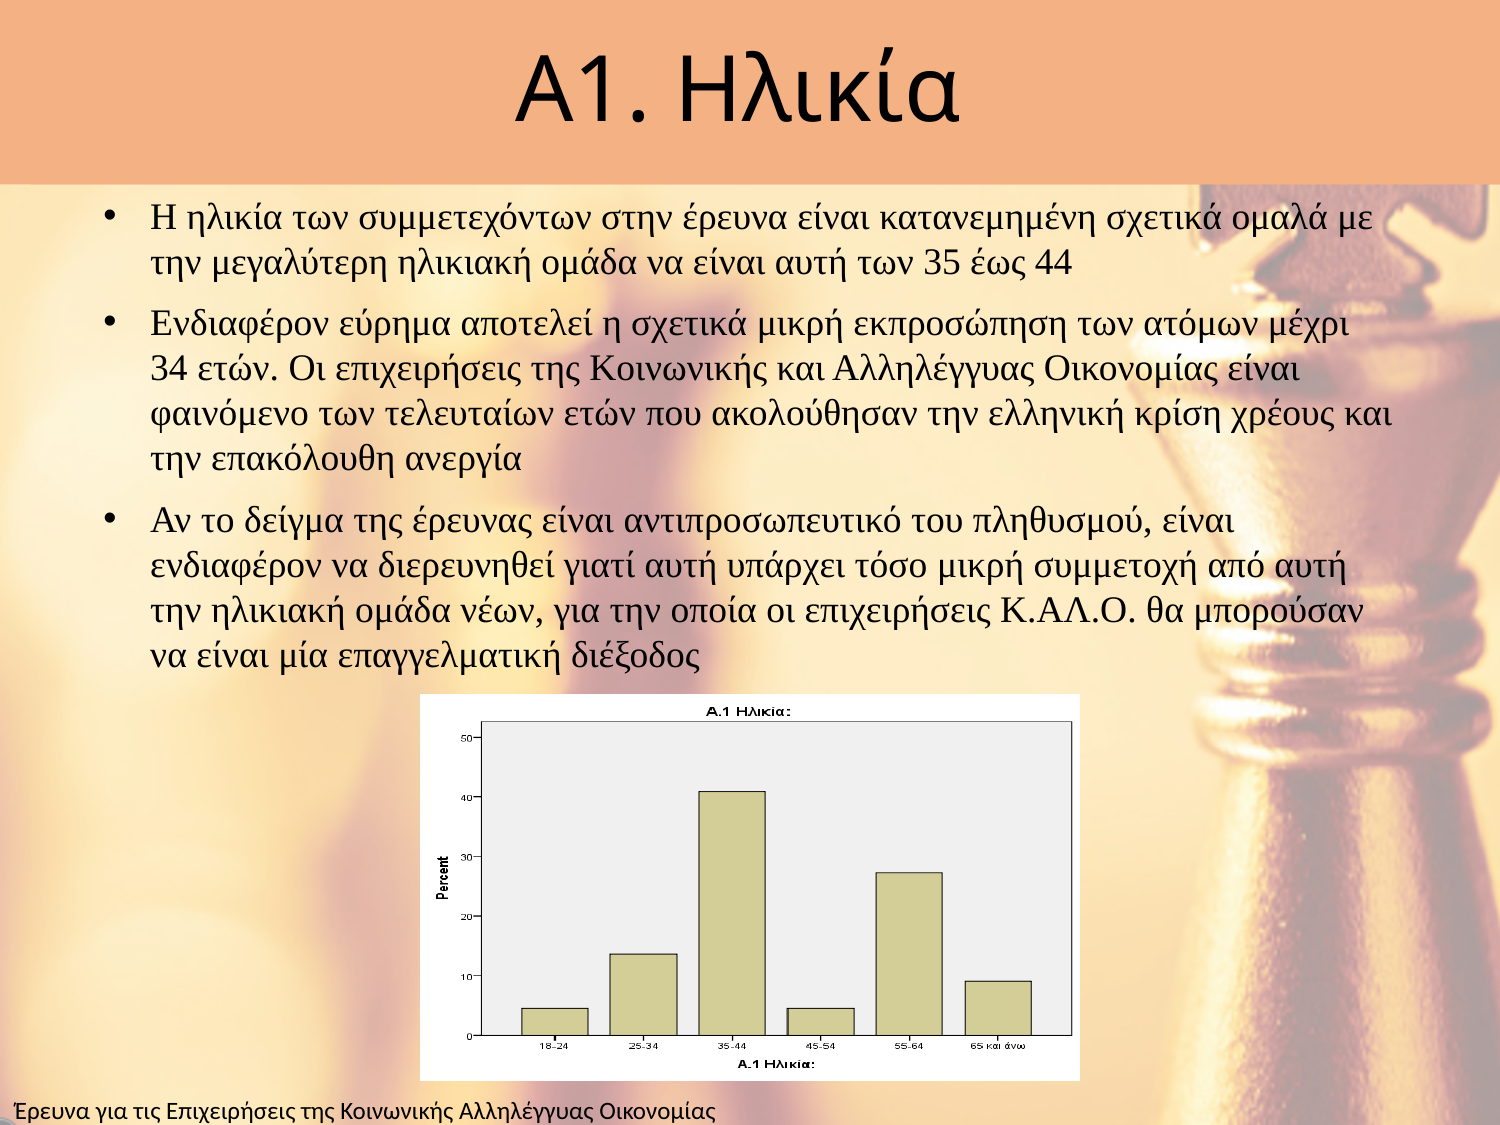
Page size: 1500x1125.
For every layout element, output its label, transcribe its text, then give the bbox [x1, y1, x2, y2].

text_box Έρευνα για τις Επιχειρήσεις της Κοινωνικής Αλληλέγγυας Οικονομίας [0, 1087, 1475, 1125]
text_box Η ηλικία των συμμετεχόντων στην έρευνα είναι κατανεμημένη σχετικά ομαλά με την μεγαλύτερη ηλικιακή ομάδα να είναι αυτή των 35 έως 44 Ενδιαφέρον εύρημα αποτελεί η σχετικά μικρή εκπροσώπηση των ατόμων μέχρι 34 ετών. Οι επιχειρήσεις της Κοινωνικής και Αλληλέγγυας Οικονομίας είναι φαινόμενο των τελευταίων ετών που ακολούθησαν την ελληνική κρίση χρέους και την επακόλουθη ανεργία Αν το δείγμα της έρευνας είναι αντιπροσωπευτικό του πληθυσμού, είναι ενδιαφέρον να διερευνηθεί γιατί αυτή υπάρχει τόσο μικρή συμμετοχή από αυτή την ηλικιακή ομάδα νέων, για την οποία οι επιχειρήσεις Κ.ΑΛ.Ο. θα μπορούσαν να είναι μία επαγγελματική διέξοδος [88, 184, 1412, 683]
title Α1. Ηλικία [0, 0, 1500, 185]
picture [420, 694, 1080, 1081]
